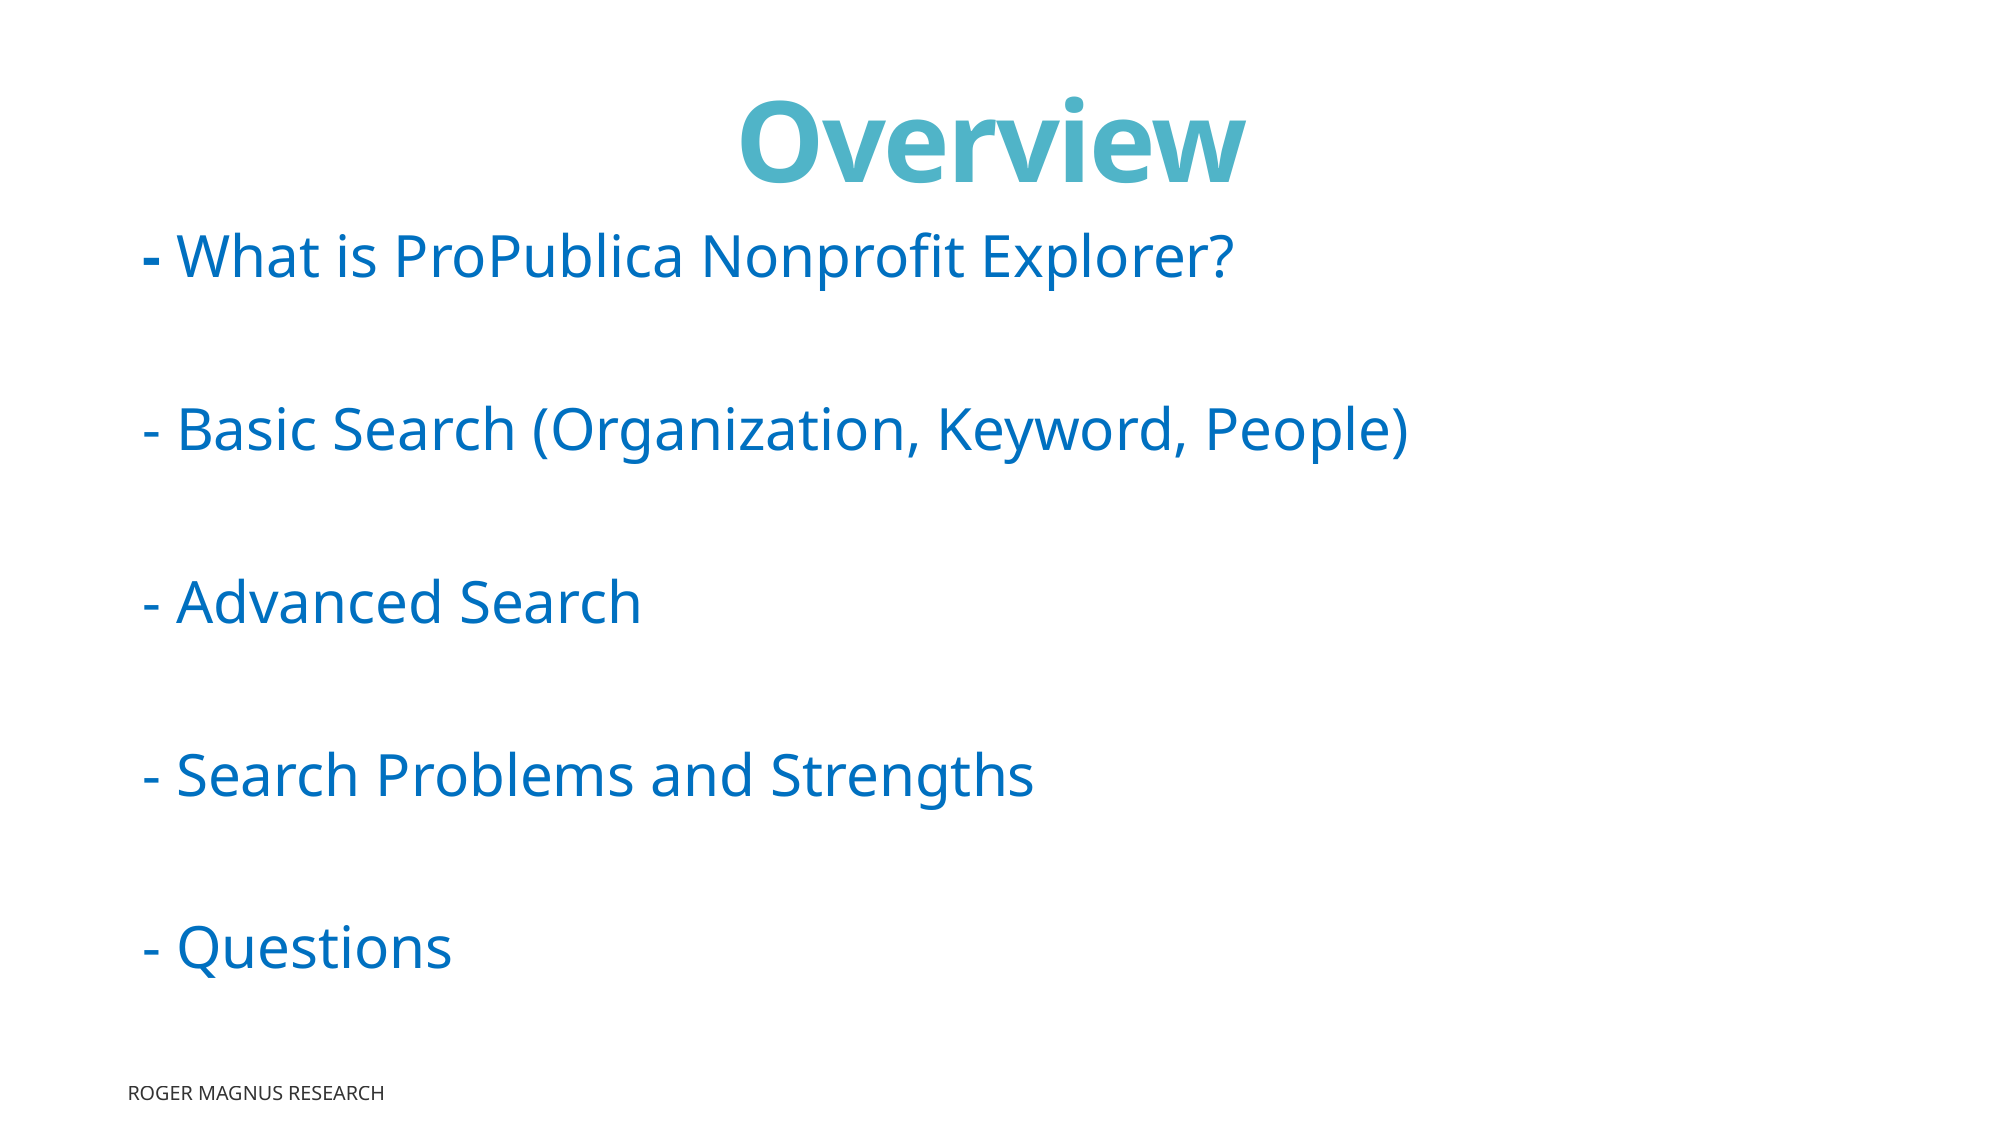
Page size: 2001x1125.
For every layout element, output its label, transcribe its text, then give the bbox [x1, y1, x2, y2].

title Overview [107, 11, 1876, 284]
list - What is ProPublica Nonprofit Explorer? - Basic Search (Organization, Keyword, People) - Advanced Search - Search Problems and Strengths - Questions [111, 222, 1876, 1031]
footer Roger Magnus Research [112, 1075, 938, 1113]
